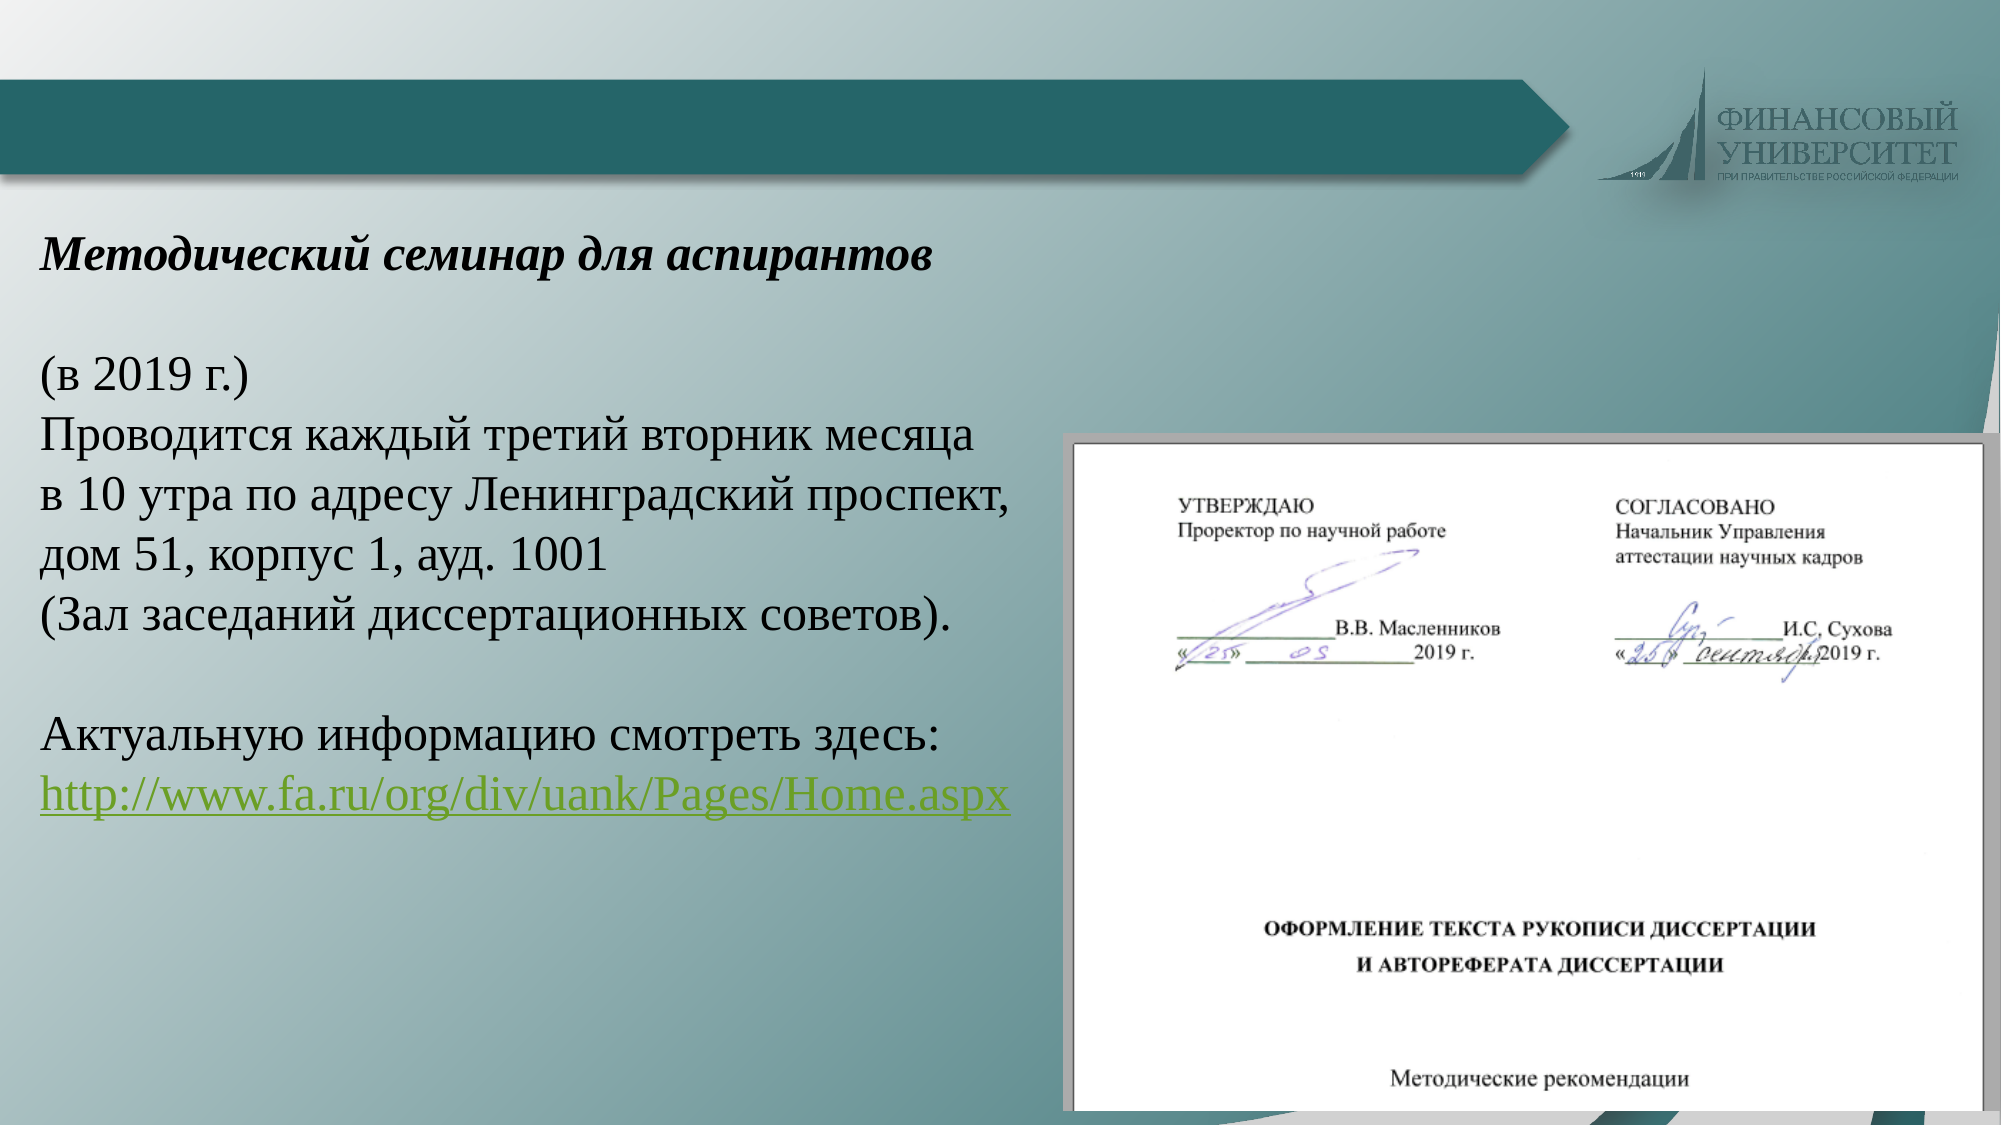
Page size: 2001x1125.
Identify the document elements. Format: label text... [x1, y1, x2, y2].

picture [1063, 433, 2000, 1111]
picture [1595, 62, 1959, 192]
text_box Методический семинар для аспирантов (в 2019 г.) Проводится каждый третий вторник месяца в 10 утра по адресу Ленинградский проспект, дом 51, корпус 1, ауд. 1001 (Зал заседаний диссертационных советов). Актуальную информацию смотреть здесь: http://www.fa.ru/org/div/uank/Pages/Home.aspx ​ [25, 213, 1064, 948]
